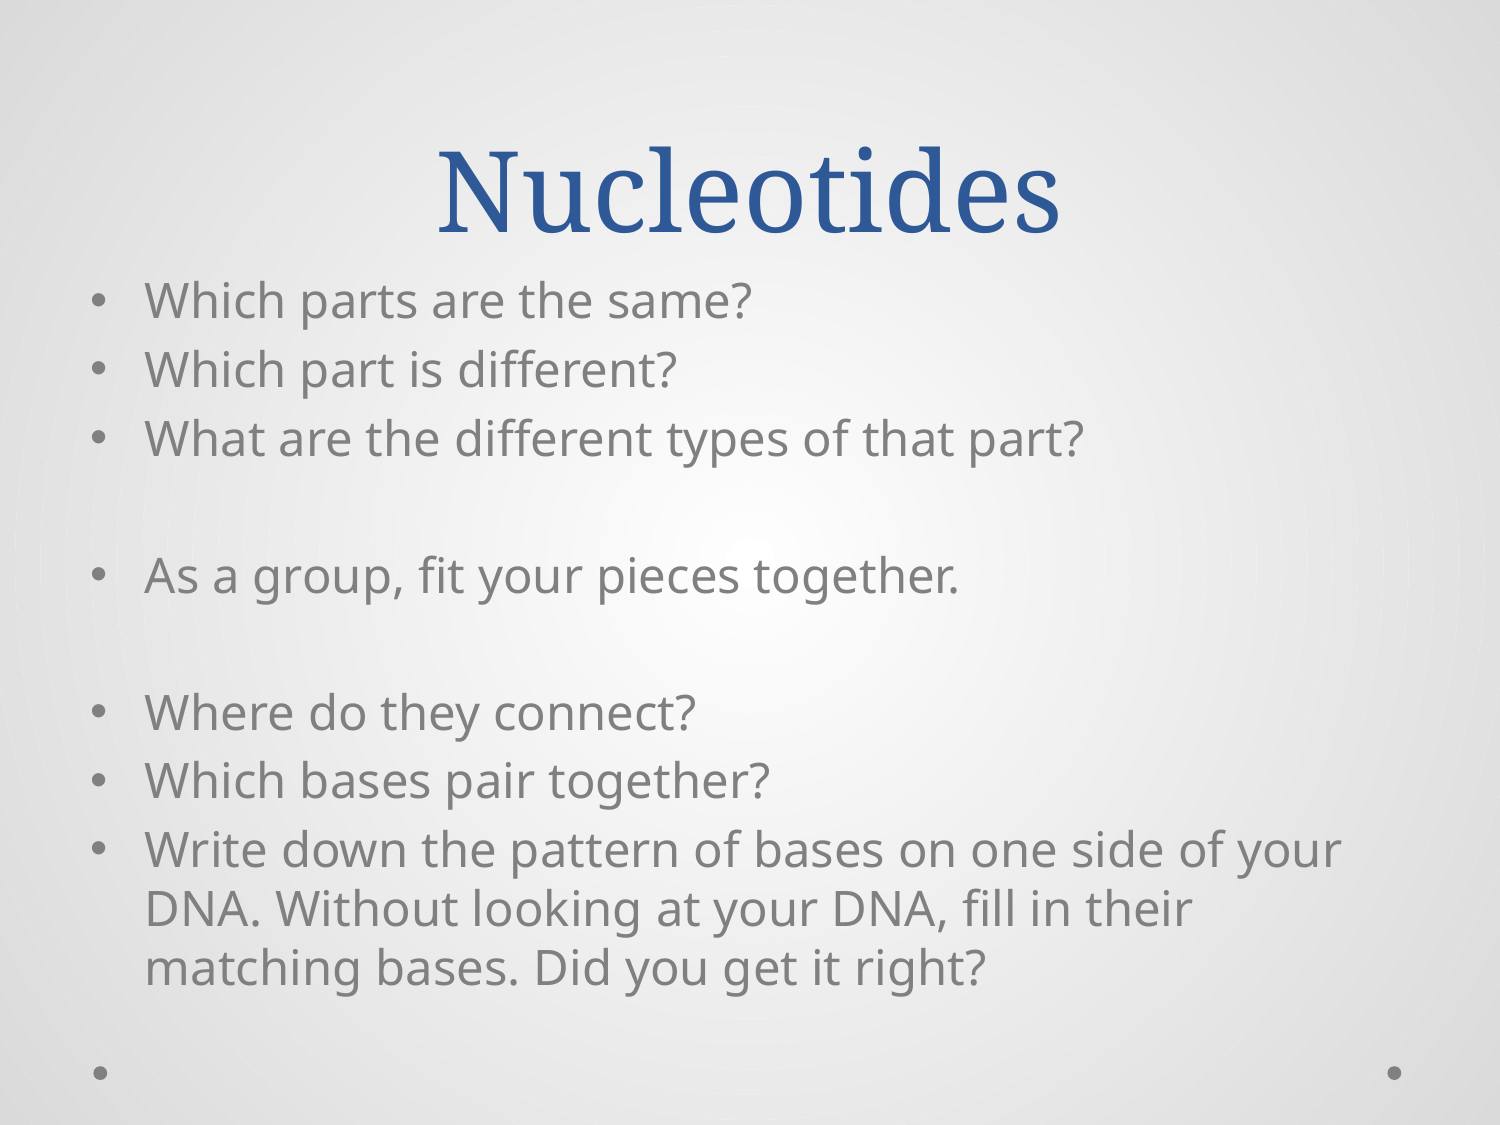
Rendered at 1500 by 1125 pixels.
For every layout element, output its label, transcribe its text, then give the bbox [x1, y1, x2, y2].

title Nucleotides [75, 0, 1425, 262]
list Which parts are the same? Which part is different? What are the different types of that part? As a group, fit your pieces together. Where do they connect? Which bases pair together? Write down the pattern of bases on one side of your DNA. Without looking at your DNA, fill in their matching bases. Did you get it right? [75, 262, 1425, 1005]
